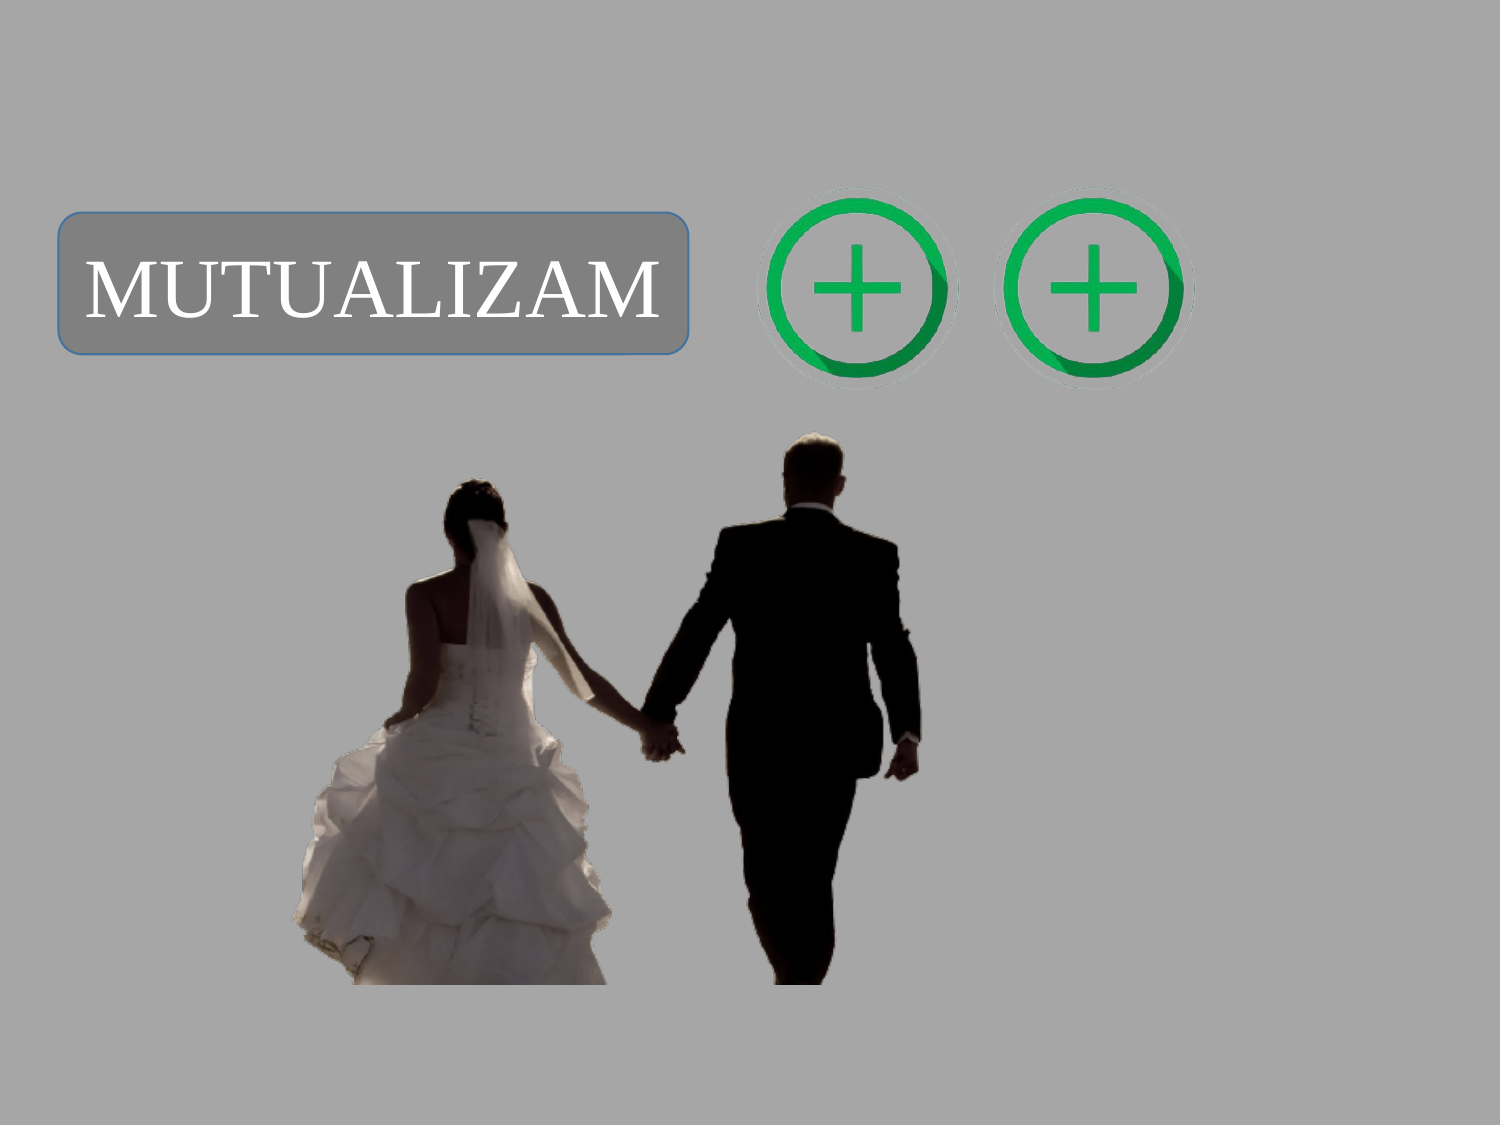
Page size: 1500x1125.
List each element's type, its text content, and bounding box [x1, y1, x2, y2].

picture [58, 403, 1170, 985]
text_box MUTUALIZAM [57, 211, 690, 356]
picture [989, 181, 1202, 394]
picture [752, 181, 966, 394]
